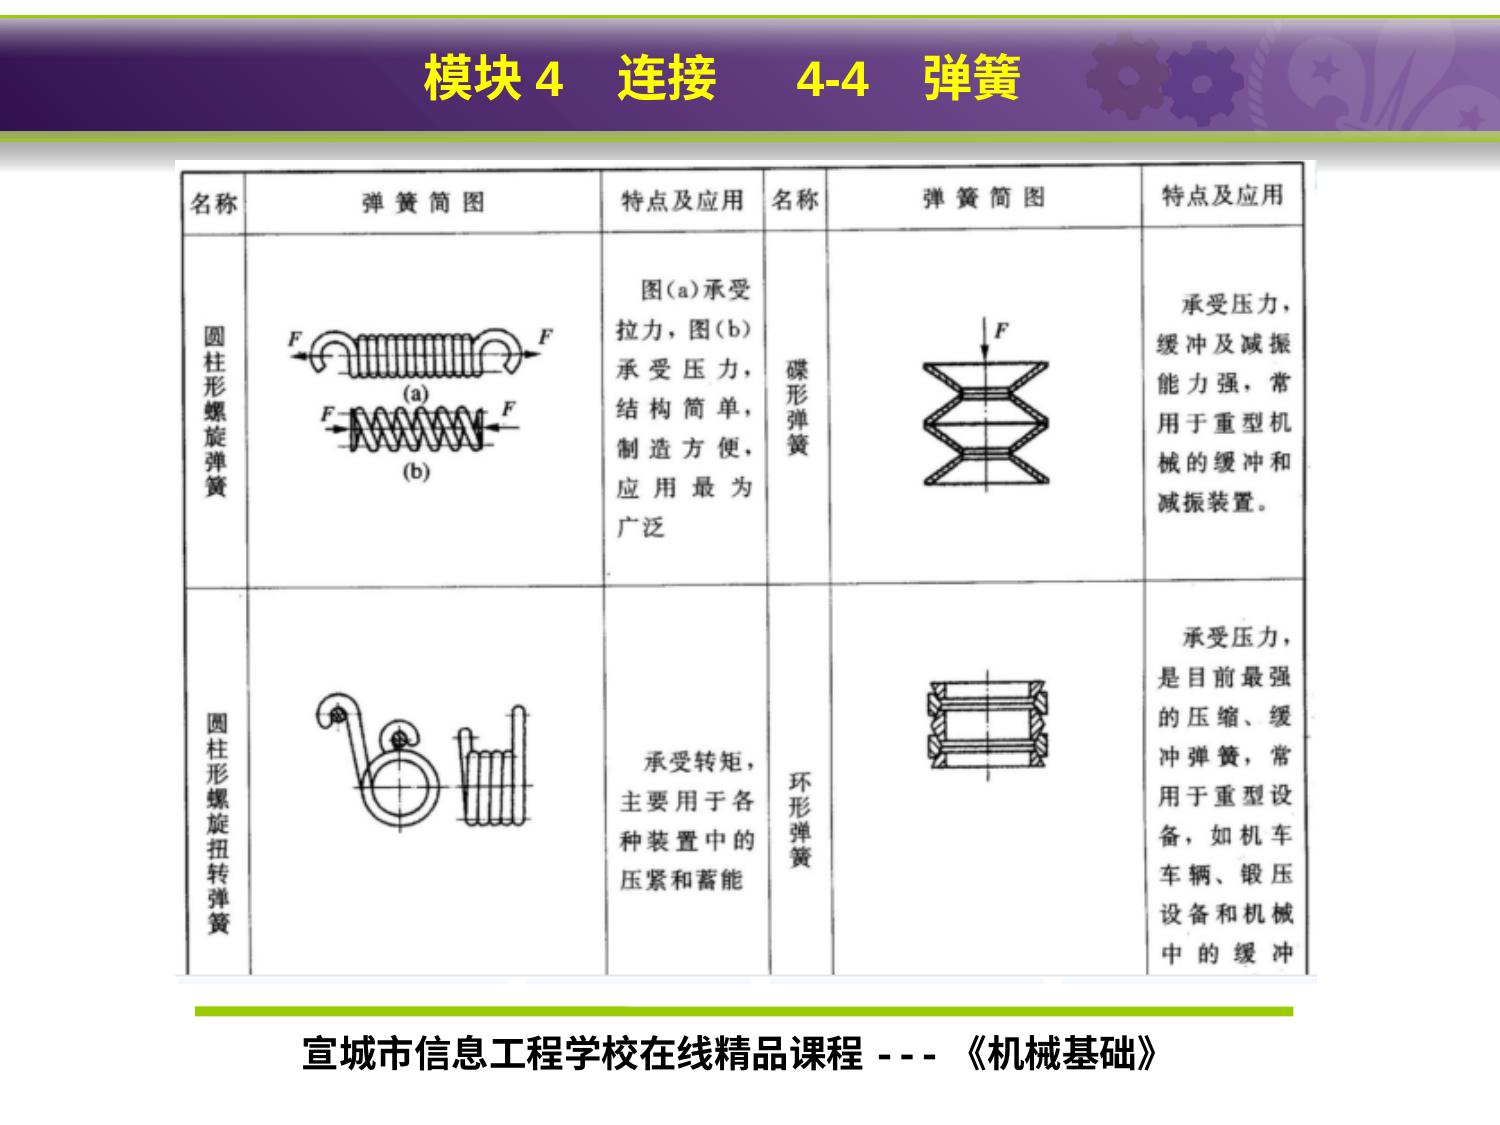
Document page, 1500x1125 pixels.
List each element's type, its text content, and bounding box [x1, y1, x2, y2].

picture [175, 161, 1317, 984]
text_box 宣城市信息工程学校在线精品课程---《机械基础》 [242, 1023, 1235, 1083]
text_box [0, 18, 1500, 173]
